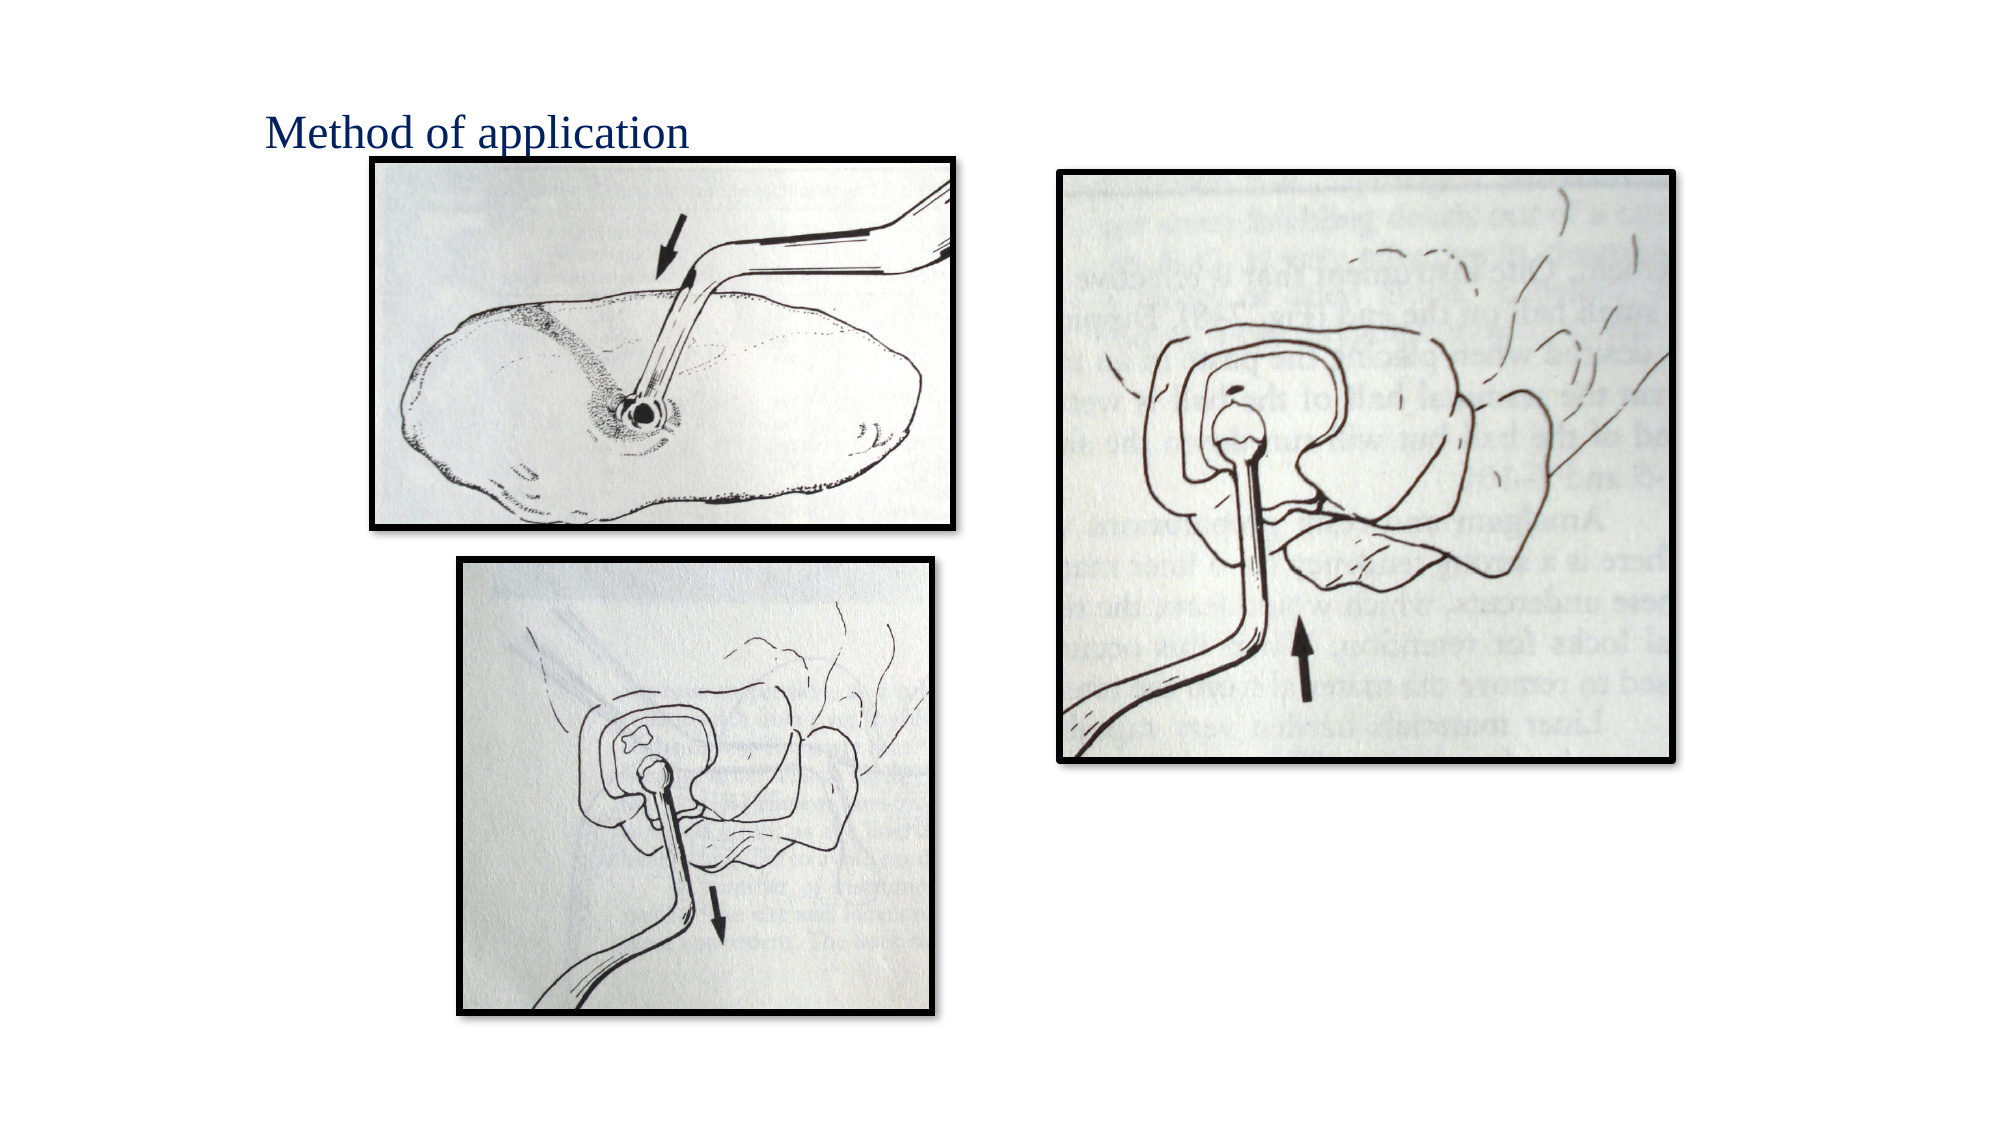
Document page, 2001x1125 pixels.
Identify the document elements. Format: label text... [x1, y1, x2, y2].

picture [462, 562, 930, 1010]
title Method of application [249, 99, 1650, 225]
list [1062, 174, 1670, 758]
picture [374, 162, 950, 525]
